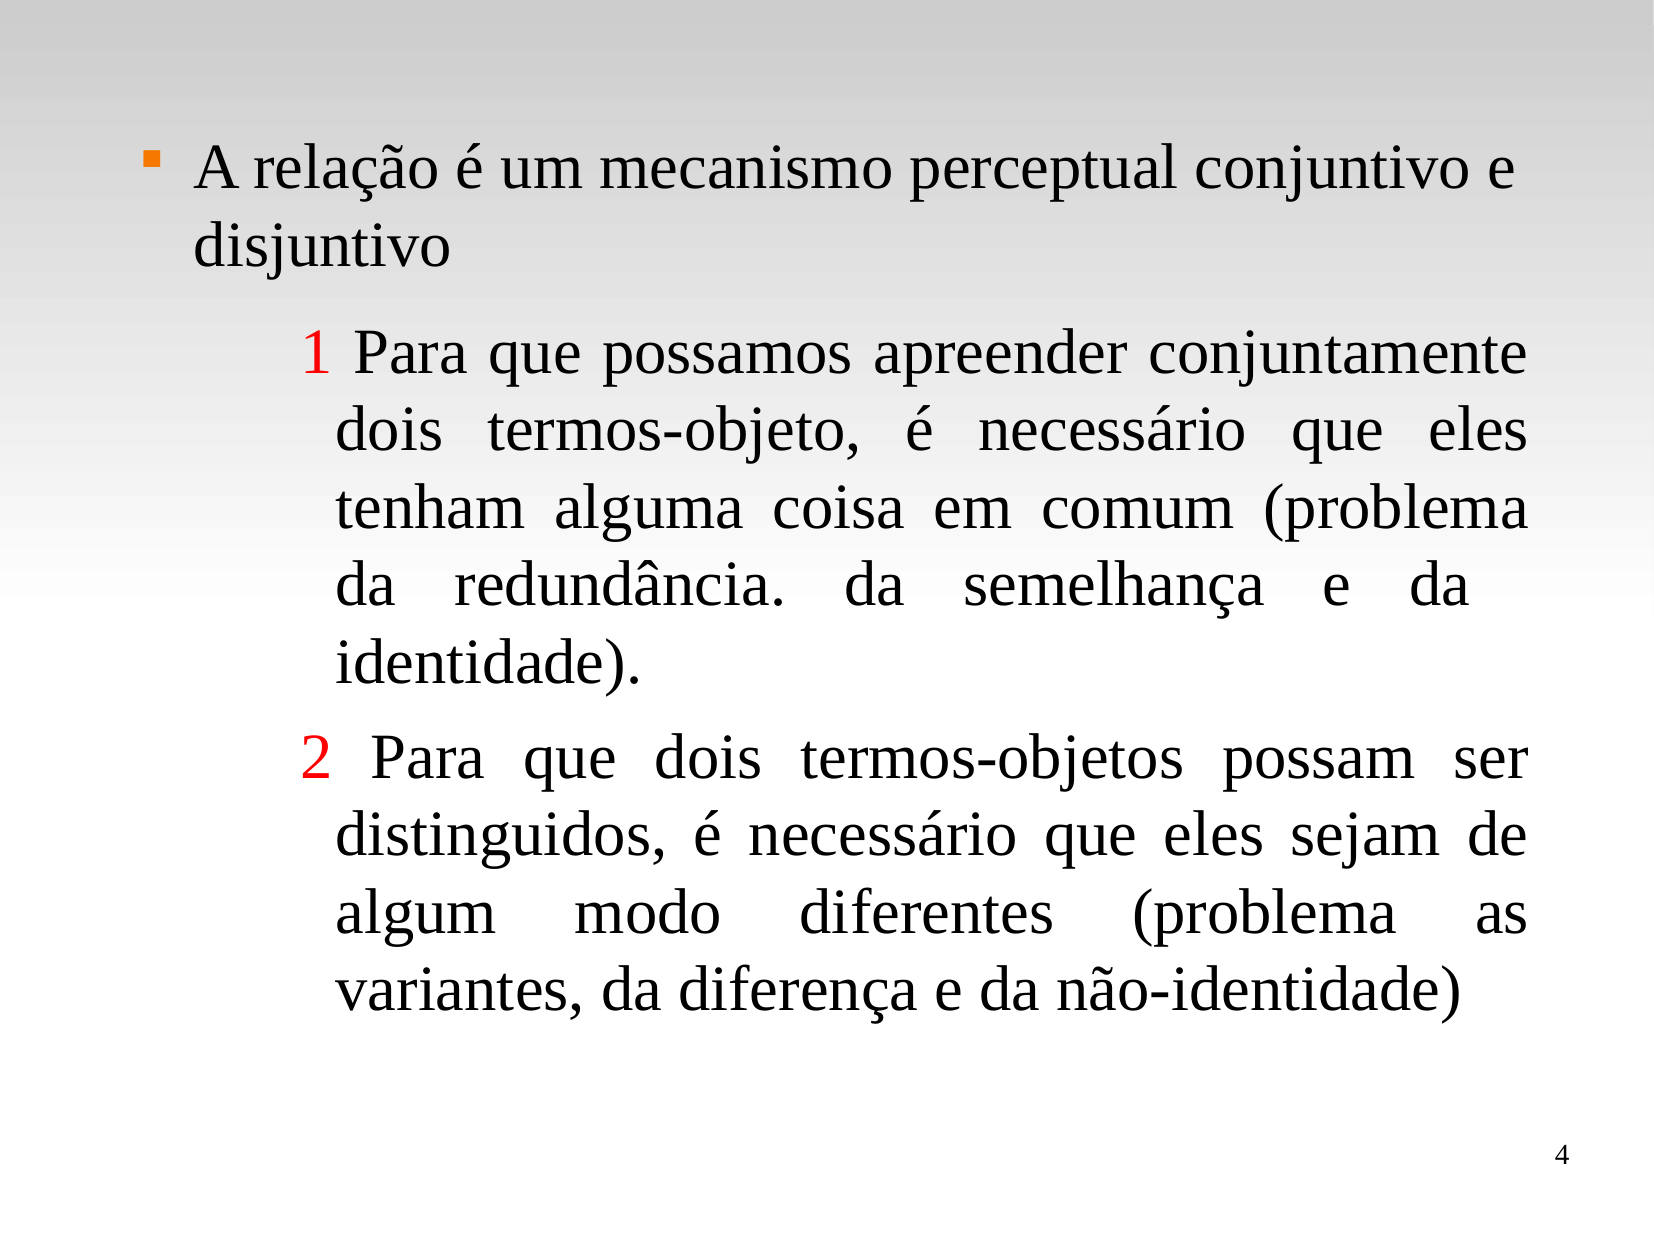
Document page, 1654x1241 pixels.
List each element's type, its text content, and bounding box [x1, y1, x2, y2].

list A relação é um mecanismo perceptual conjuntivo e disjuntivo 1 Para que possamos apreender conjuntamente dois termos-objeto, é necessário que eles tenham alguma coisa em comum (problema da redundância. da semelhança e da identidade). 2 Para que dois termos-objetos possam ser distinguidos, é necessário que eles sejam de algum modo diferentes (problema as variantes, da diferença e da não-identidade) [123, 123, 1530, 1103]
slide_number 4 [1185, 1129, 1570, 1215]
